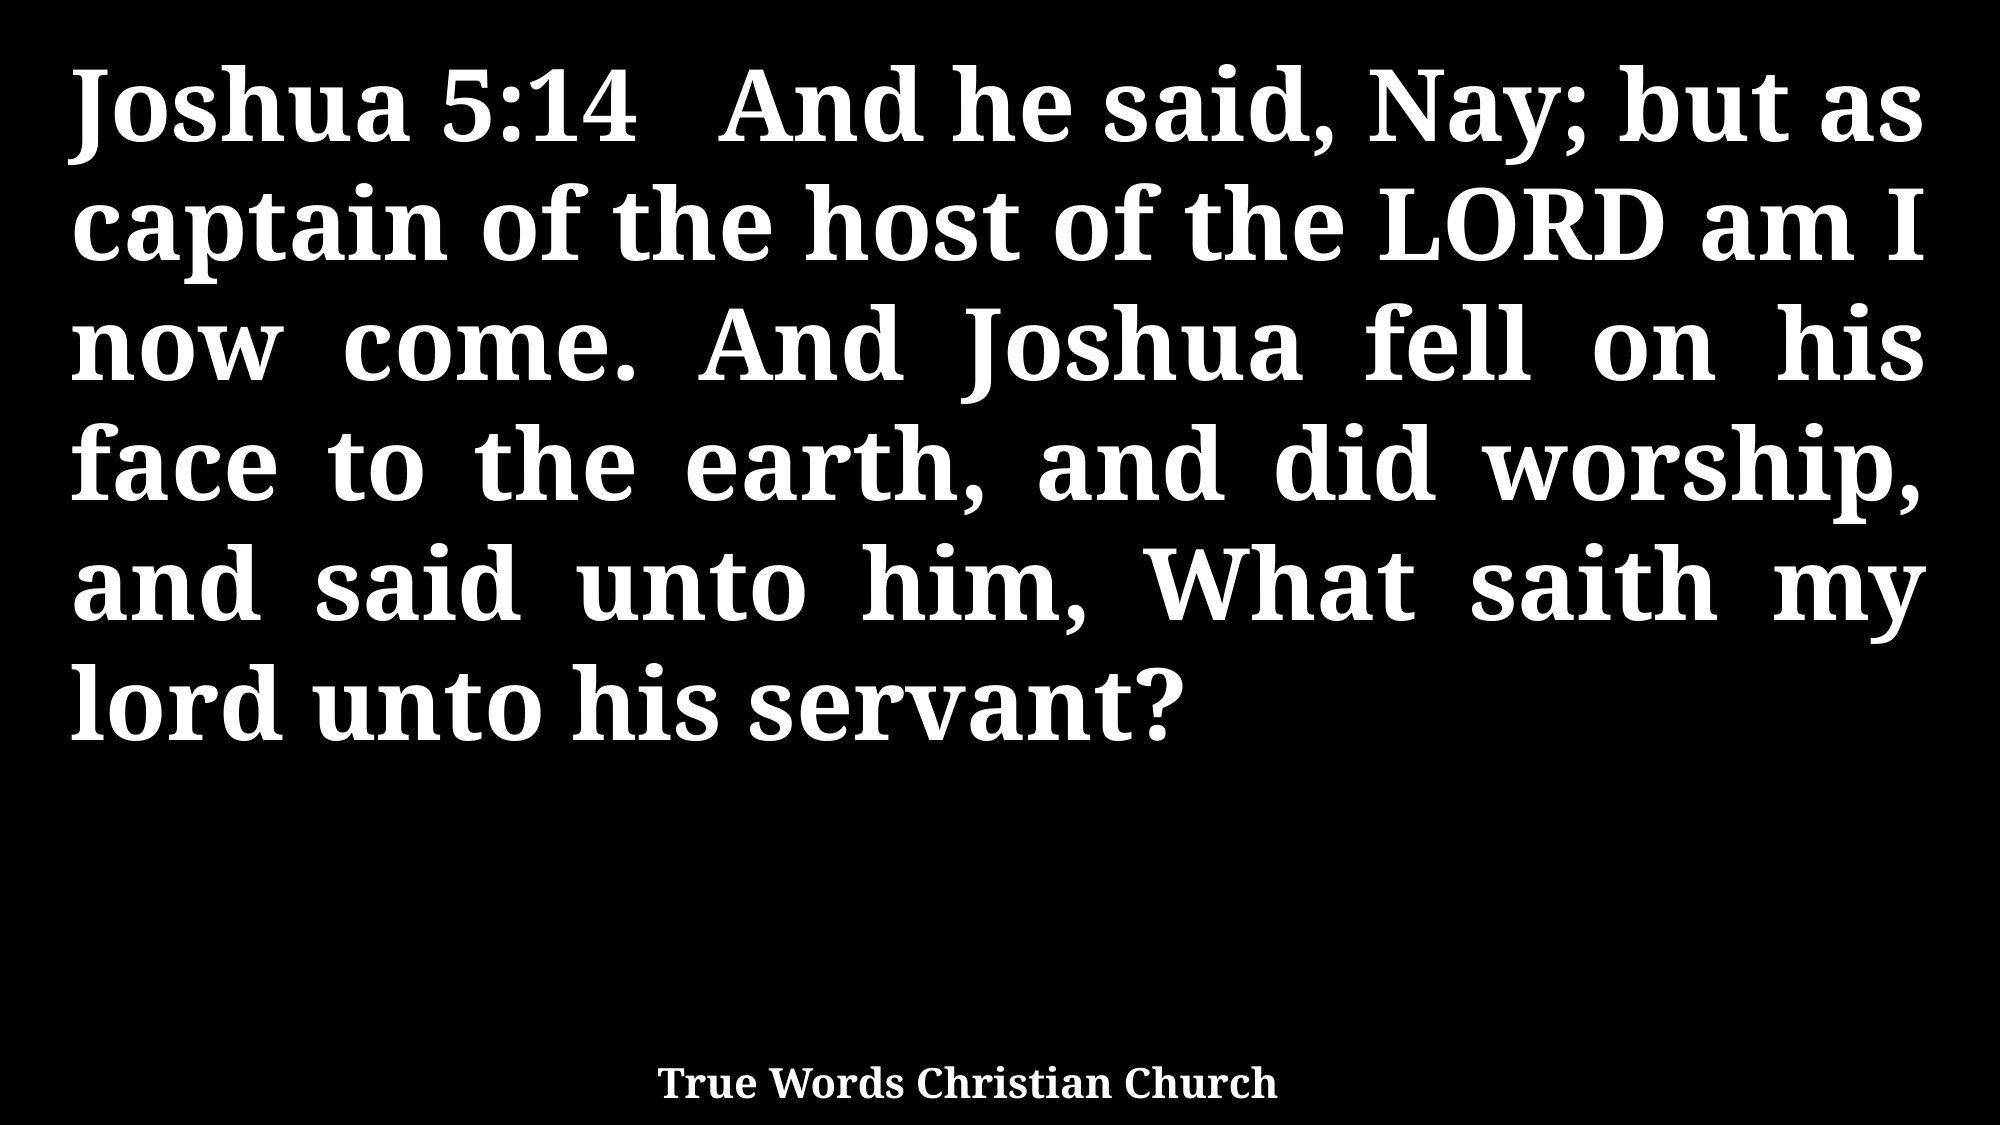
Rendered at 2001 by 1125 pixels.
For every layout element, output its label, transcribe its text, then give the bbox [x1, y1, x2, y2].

text_box True Words Christian Church [642, 1049, 1294, 1114]
text_box Joshua 5:14 And he said, Nay; but as captain of the host of the LORD am I now come. And Joshua fell on his face to the earth, and did worship, and said unto him, What saith my lord unto his servant? [55, 33, 1944, 768]
